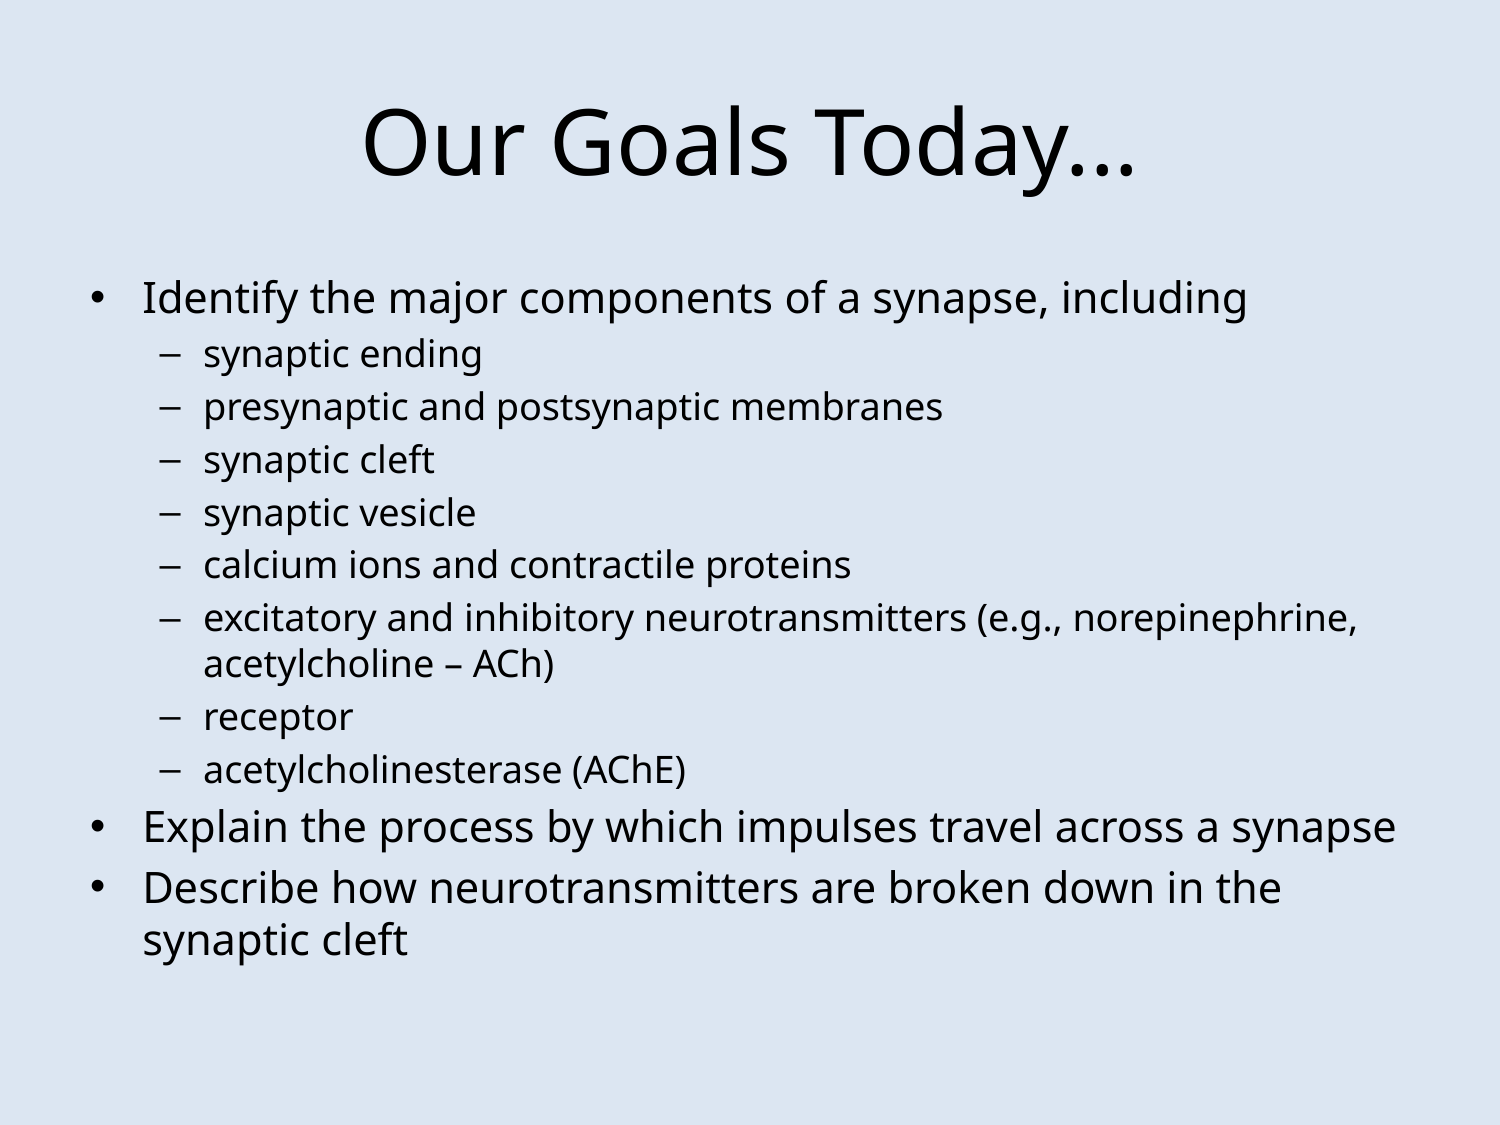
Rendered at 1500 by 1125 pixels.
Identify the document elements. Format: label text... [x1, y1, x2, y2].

title Our Goals Today... [75, 45, 1425, 233]
list Identify the major components of a synapse, including synaptic ending presynaptic and postsynaptic membranes synaptic cleft synaptic vesicle calcium ions and contractile proteins excitatory and inhibitory neurotransmitters (e.g., norepinephrine, acetylcholine – ACh) receptor acetylcholinesterase (AChE) Explain the process by which impulses travel across a synapse Describe how neurotransmitters are broken down in the synaptic cleft [75, 262, 1425, 1005]
